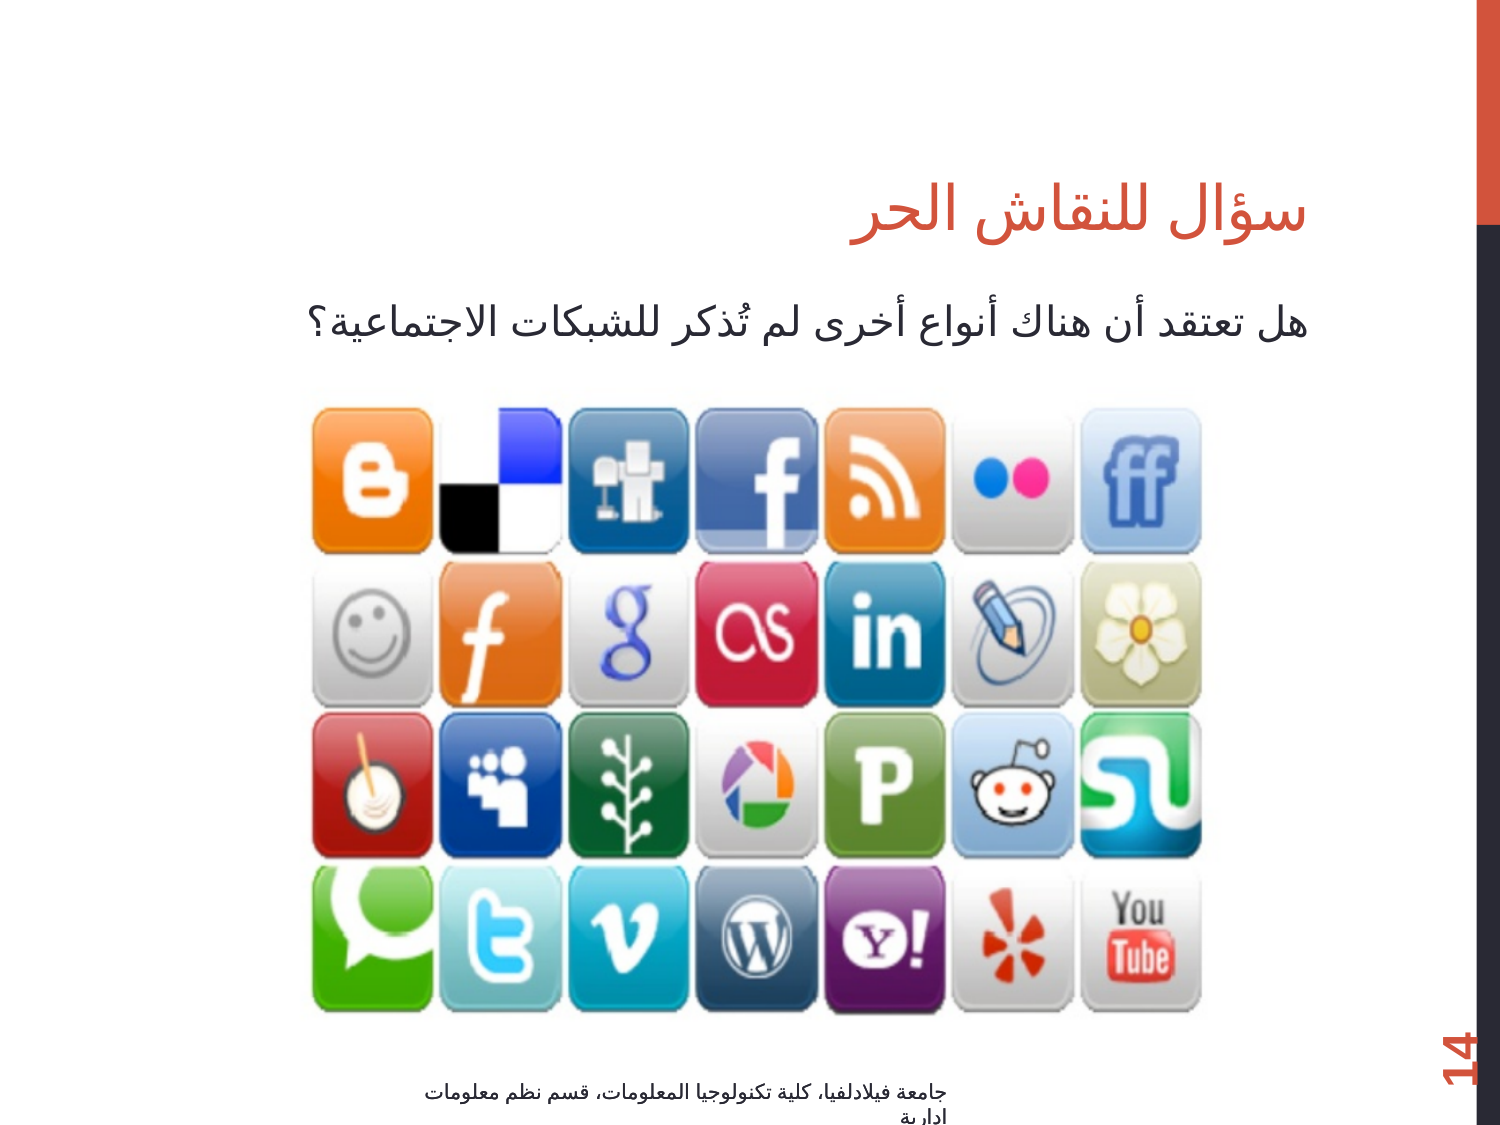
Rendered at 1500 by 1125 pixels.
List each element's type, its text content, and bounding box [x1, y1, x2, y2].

title سؤال للنقاش الحر [75, 24, 1325, 250]
picture [274, 361, 1238, 1055]
slide_number 14 [1427, 887, 1488, 1104]
list هل تعتقد أن هناك أنواع أخرى لم تُذكر للشبكات الاجتماعية؟ [75, 287, 1325, 1005]
